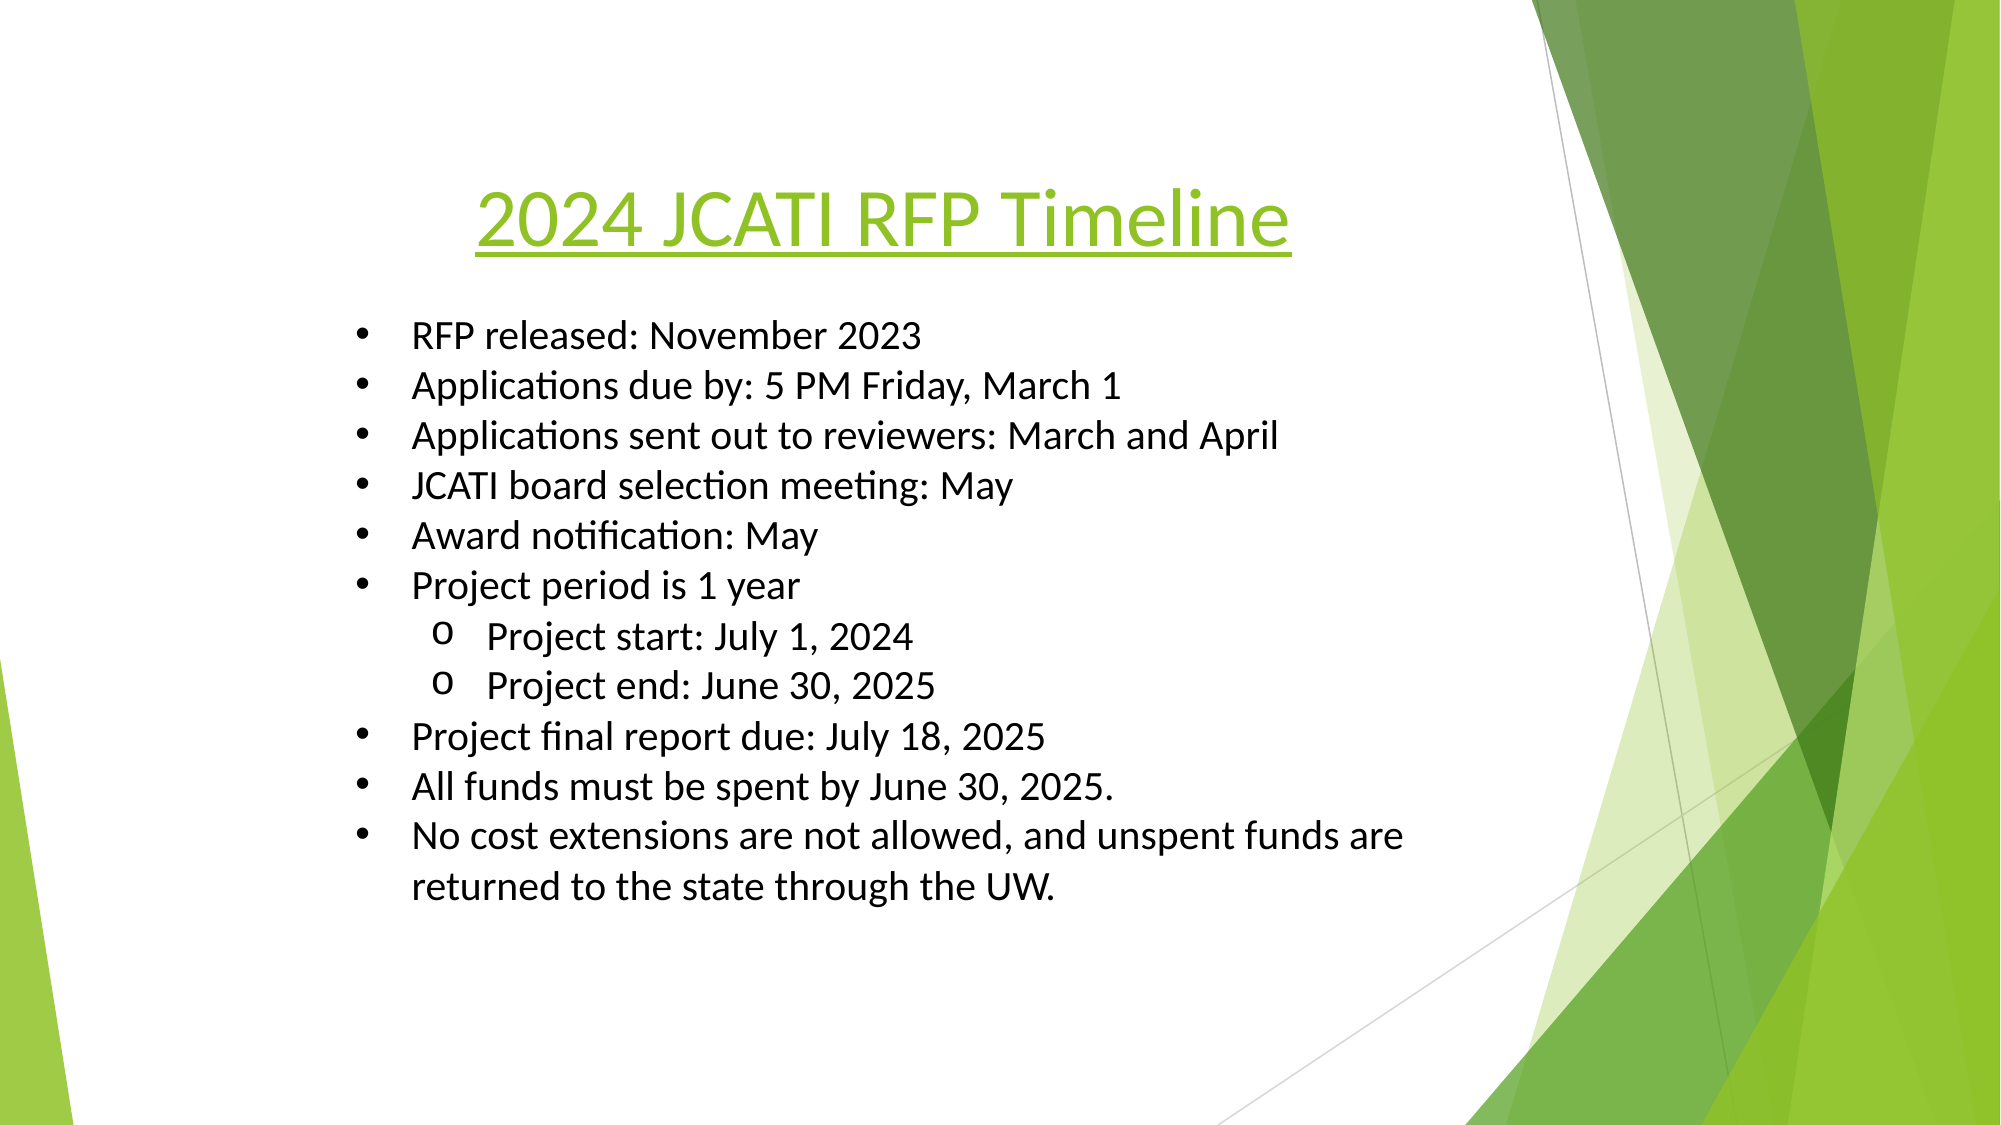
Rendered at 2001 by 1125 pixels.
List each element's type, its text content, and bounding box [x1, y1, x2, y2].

text_box [252, 107, 1670, 547]
text_box 2024 JCATI RFP Timeline RFP released: November 2023 Applications due by: 5 PM Friday, March 1 Applications sent out to reviewers: March and April JCATI board selection meeting: May Award notification: May Project period is 1 year Project start: July 1, 2024 Project end: June 30, 2025 Project final report due: July 18, 2025 All funds must be spent by June 30, 2025. No cost extensions are not allowed, and unspent funds are returned to the state through the UW. [340, 155, 1427, 958]
